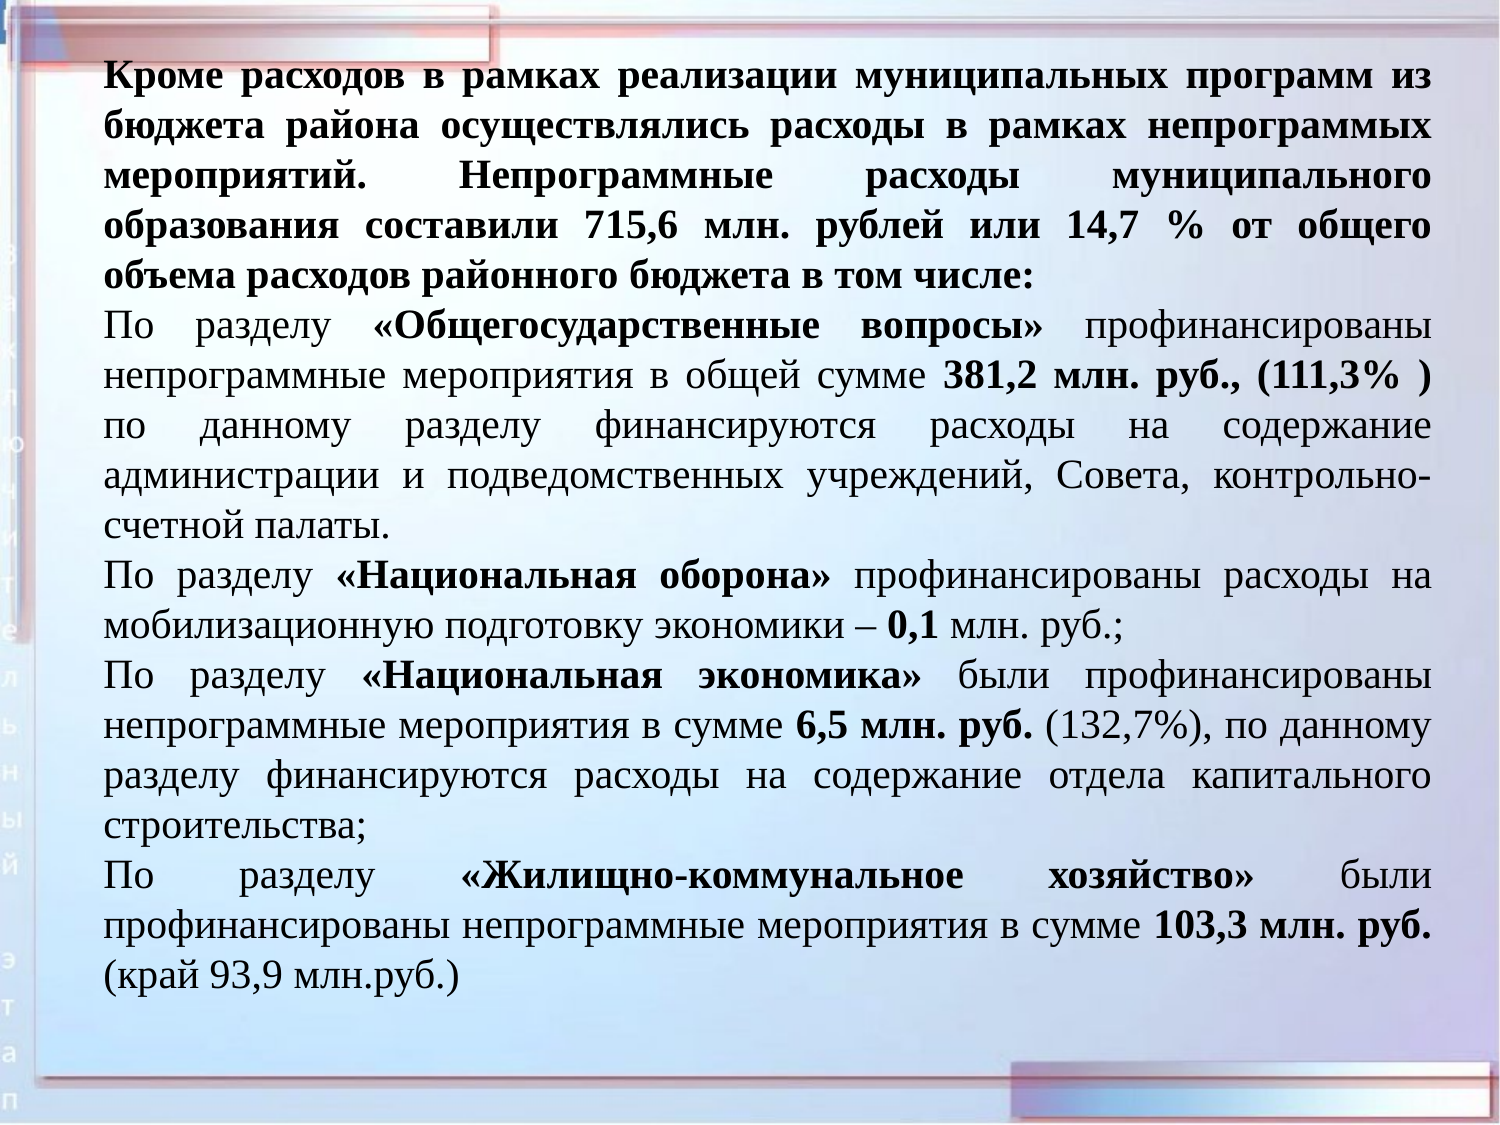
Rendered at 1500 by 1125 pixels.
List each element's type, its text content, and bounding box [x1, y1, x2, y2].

picture [0, 0, 1500, 1125]
text_box Кроме расходов в рамках реализации муниципальных программ из бюджета района осуществлялись расходы в рамках непрограммых мероприятий. Непрограммные расходы муниципального образования составили 715,6 млн. рублей или 14,7 % от общего объема расходов районного бюджета в том числе: По разделу «Общегосударственные вопросы» профинансированы непрограммные мероприятия в общей сумме 381,2 млн. руб., (111,3% ) по данному разделу финансируются расходы на содержание администрации и подведомственных учреждений, Совета, контрольно-счетной палаты. По разделу «Национальная оборона» профинансированы расходы на мобилизационную подготовку экономики – 0,1 млн. руб.; По разделу «Национальная экономика» были профинансированы непрограммные мероприятия в сумме 6,5 млн. руб. (132,7%), по данному разделу финансируются расходы на содержание отдела капитального строительства; По разделу «Жилищно-коммунальное хозяйство» были профинансированы непрограммные мероприятия в сумме 103,3 млн. руб. (край 93,9 млн.руб.) [88, 39, 1447, 1125]
